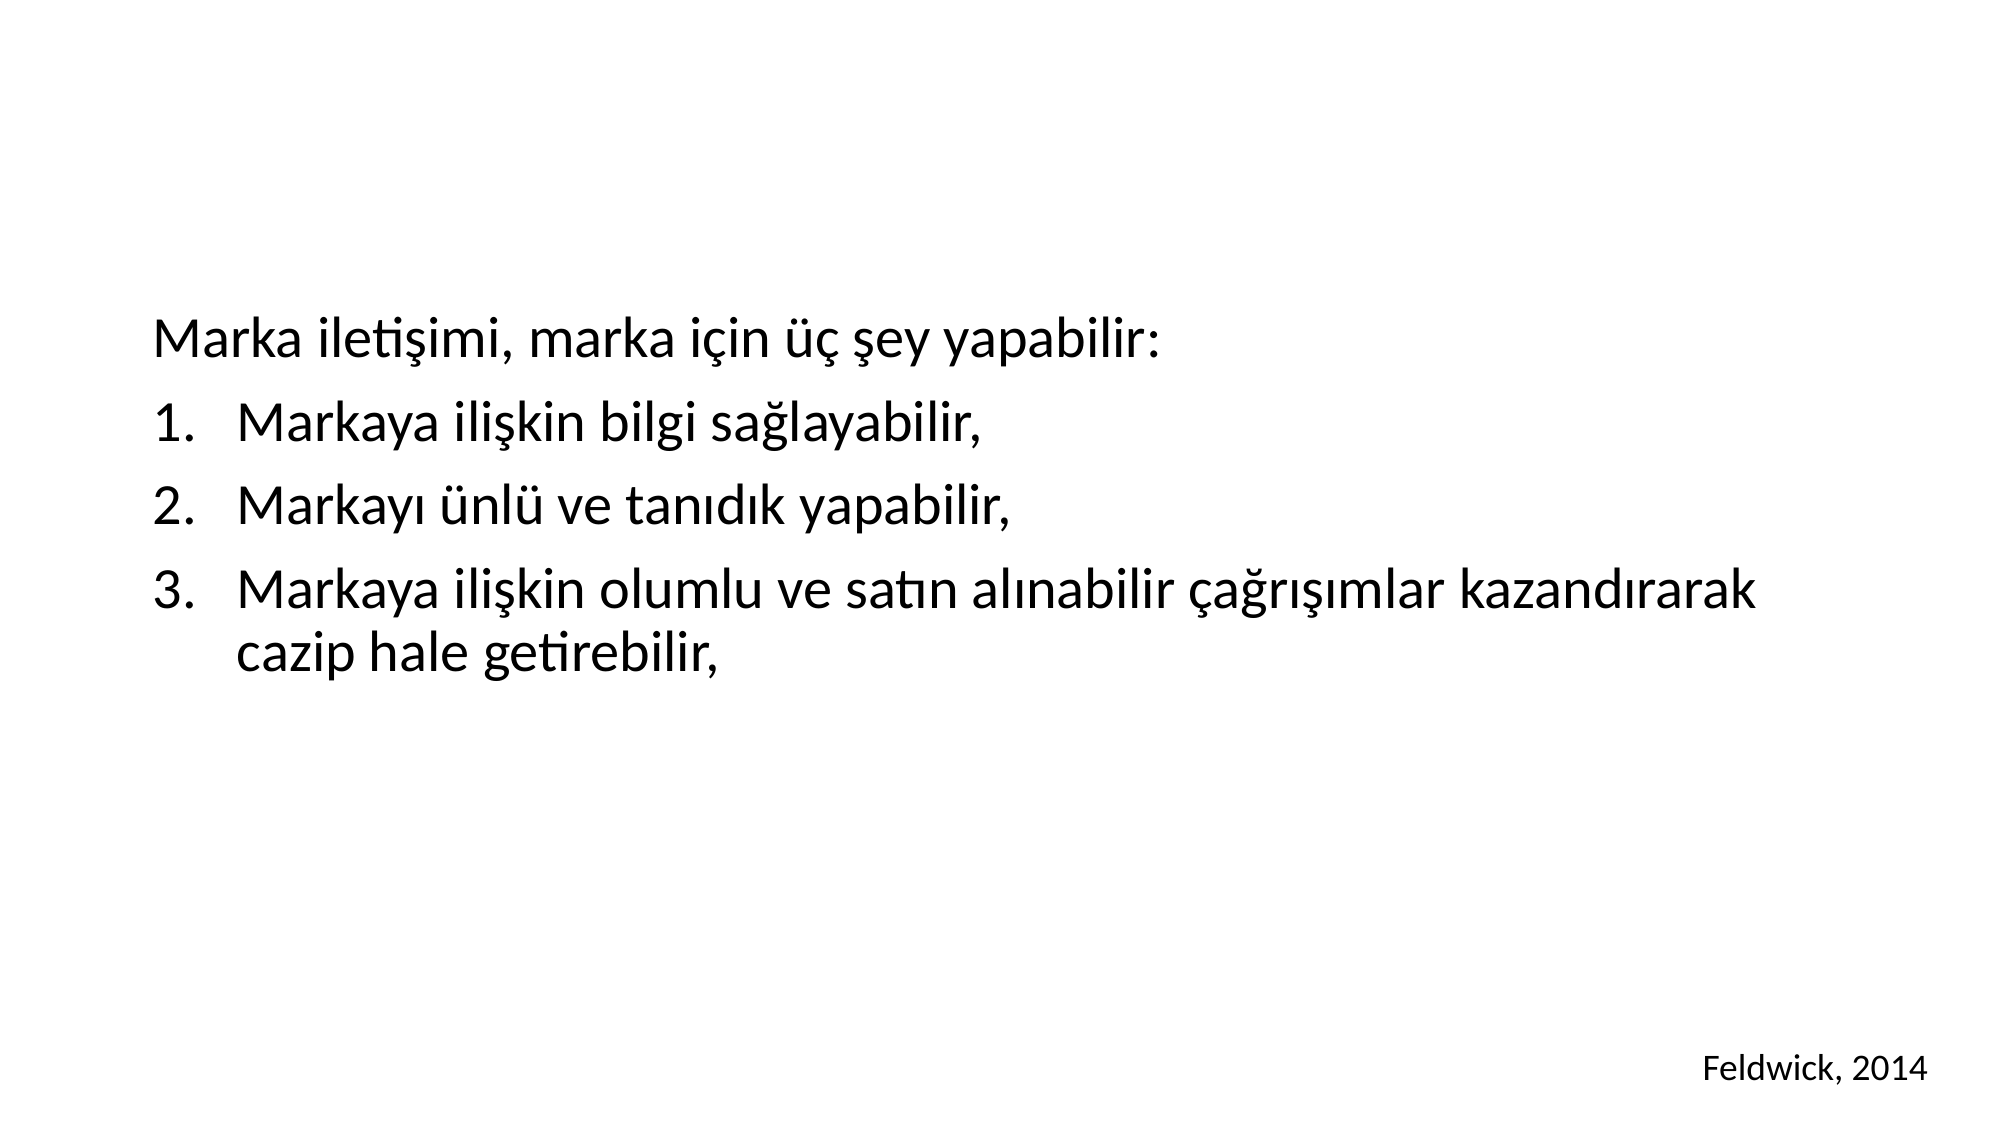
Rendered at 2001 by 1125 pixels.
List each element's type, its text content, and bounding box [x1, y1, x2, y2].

list Marka iletişimi, marka için üç şey yapabilir: Markaya ilişkin bilgi sağlayabilir, Markayı ünlü ve tanıdık yapabilir, Markaya ilişkin olumlu ve satın alınabilir çağrışımlar kazandırarak cazip hale getirebilir, [137, 299, 1863, 1014]
text_box Feldwick, 2014 [1660, 1035, 1943, 1096]
